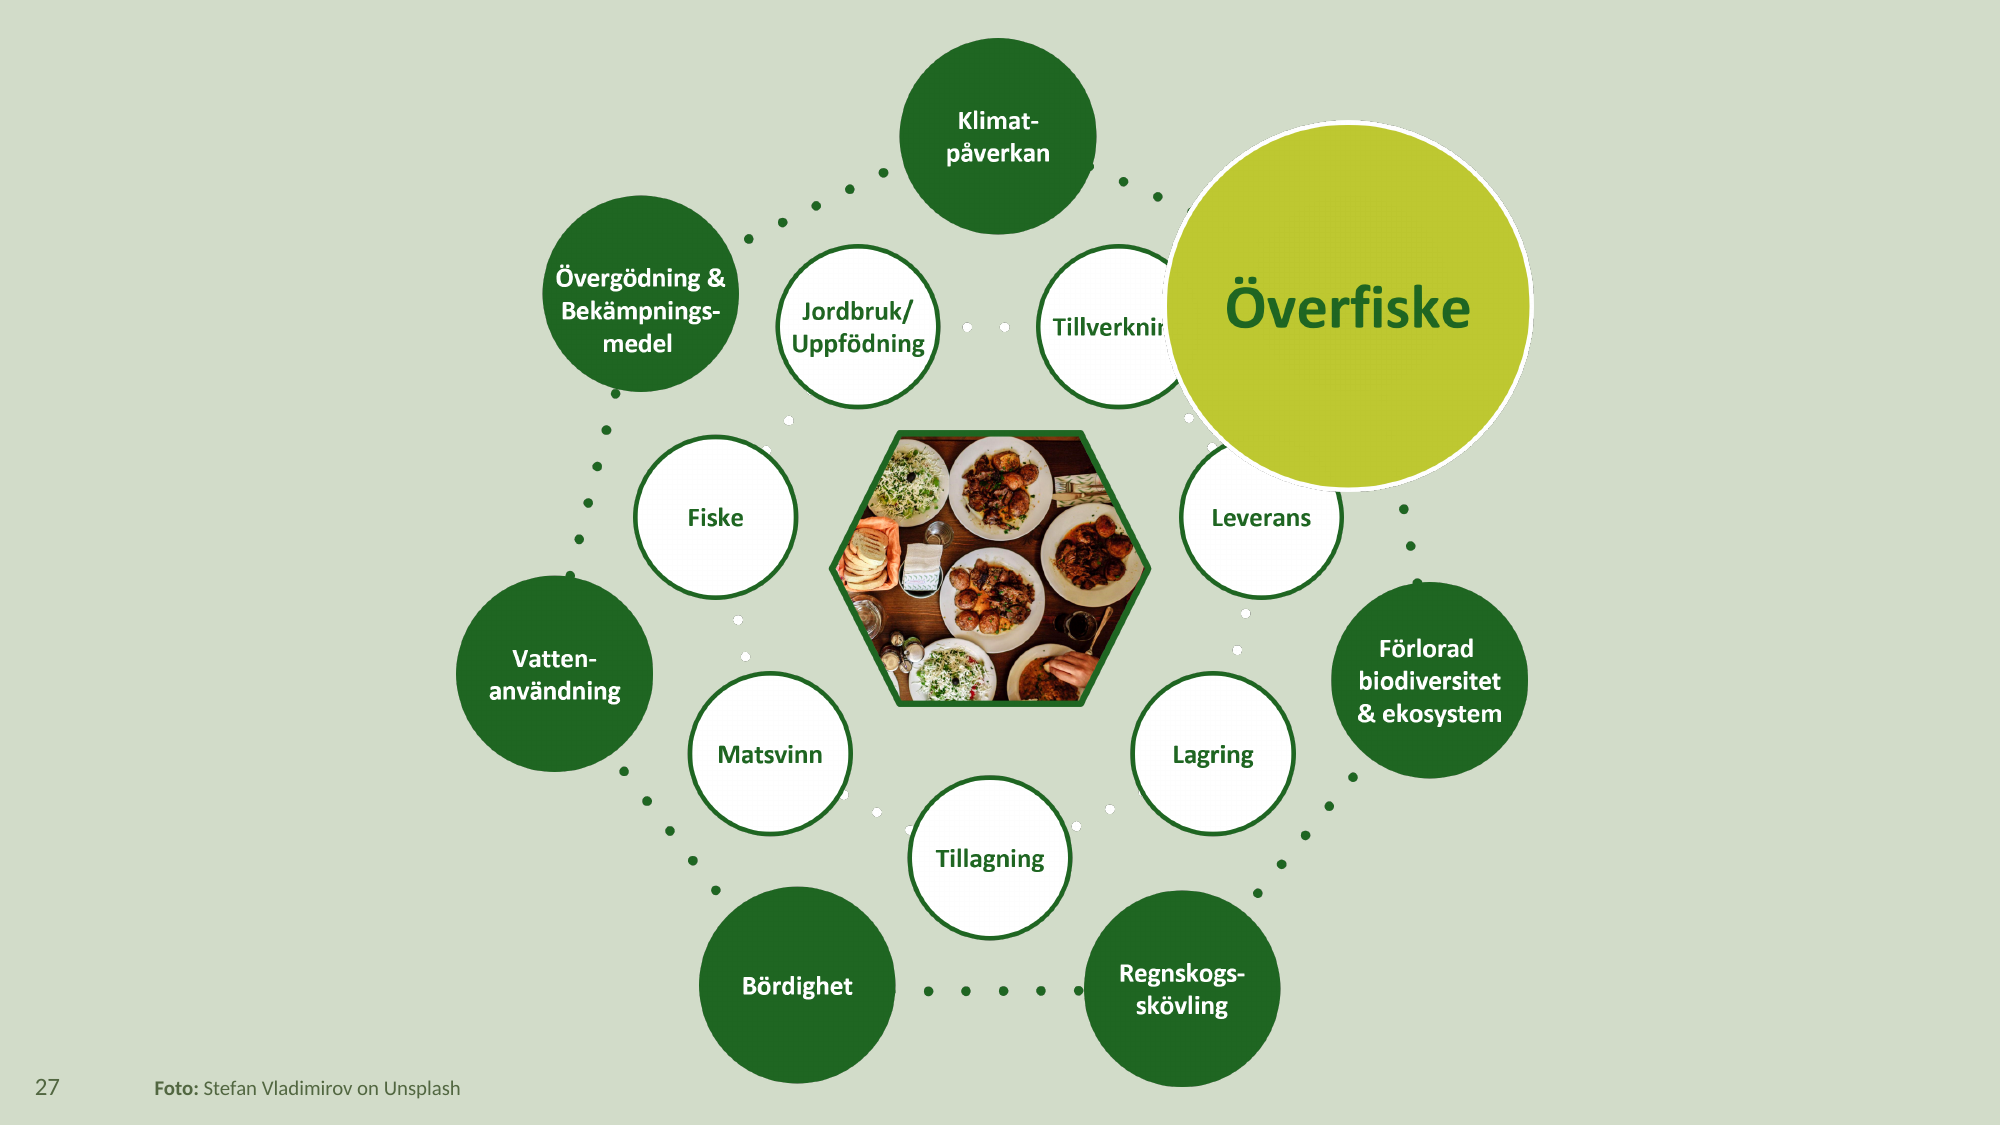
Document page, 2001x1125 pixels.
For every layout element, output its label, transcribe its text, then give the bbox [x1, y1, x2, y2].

text_box Foto: Stefan Vladimirov on Unsplash [139, 1051, 1609, 1107]
picture [456, 37, 1535, 1087]
